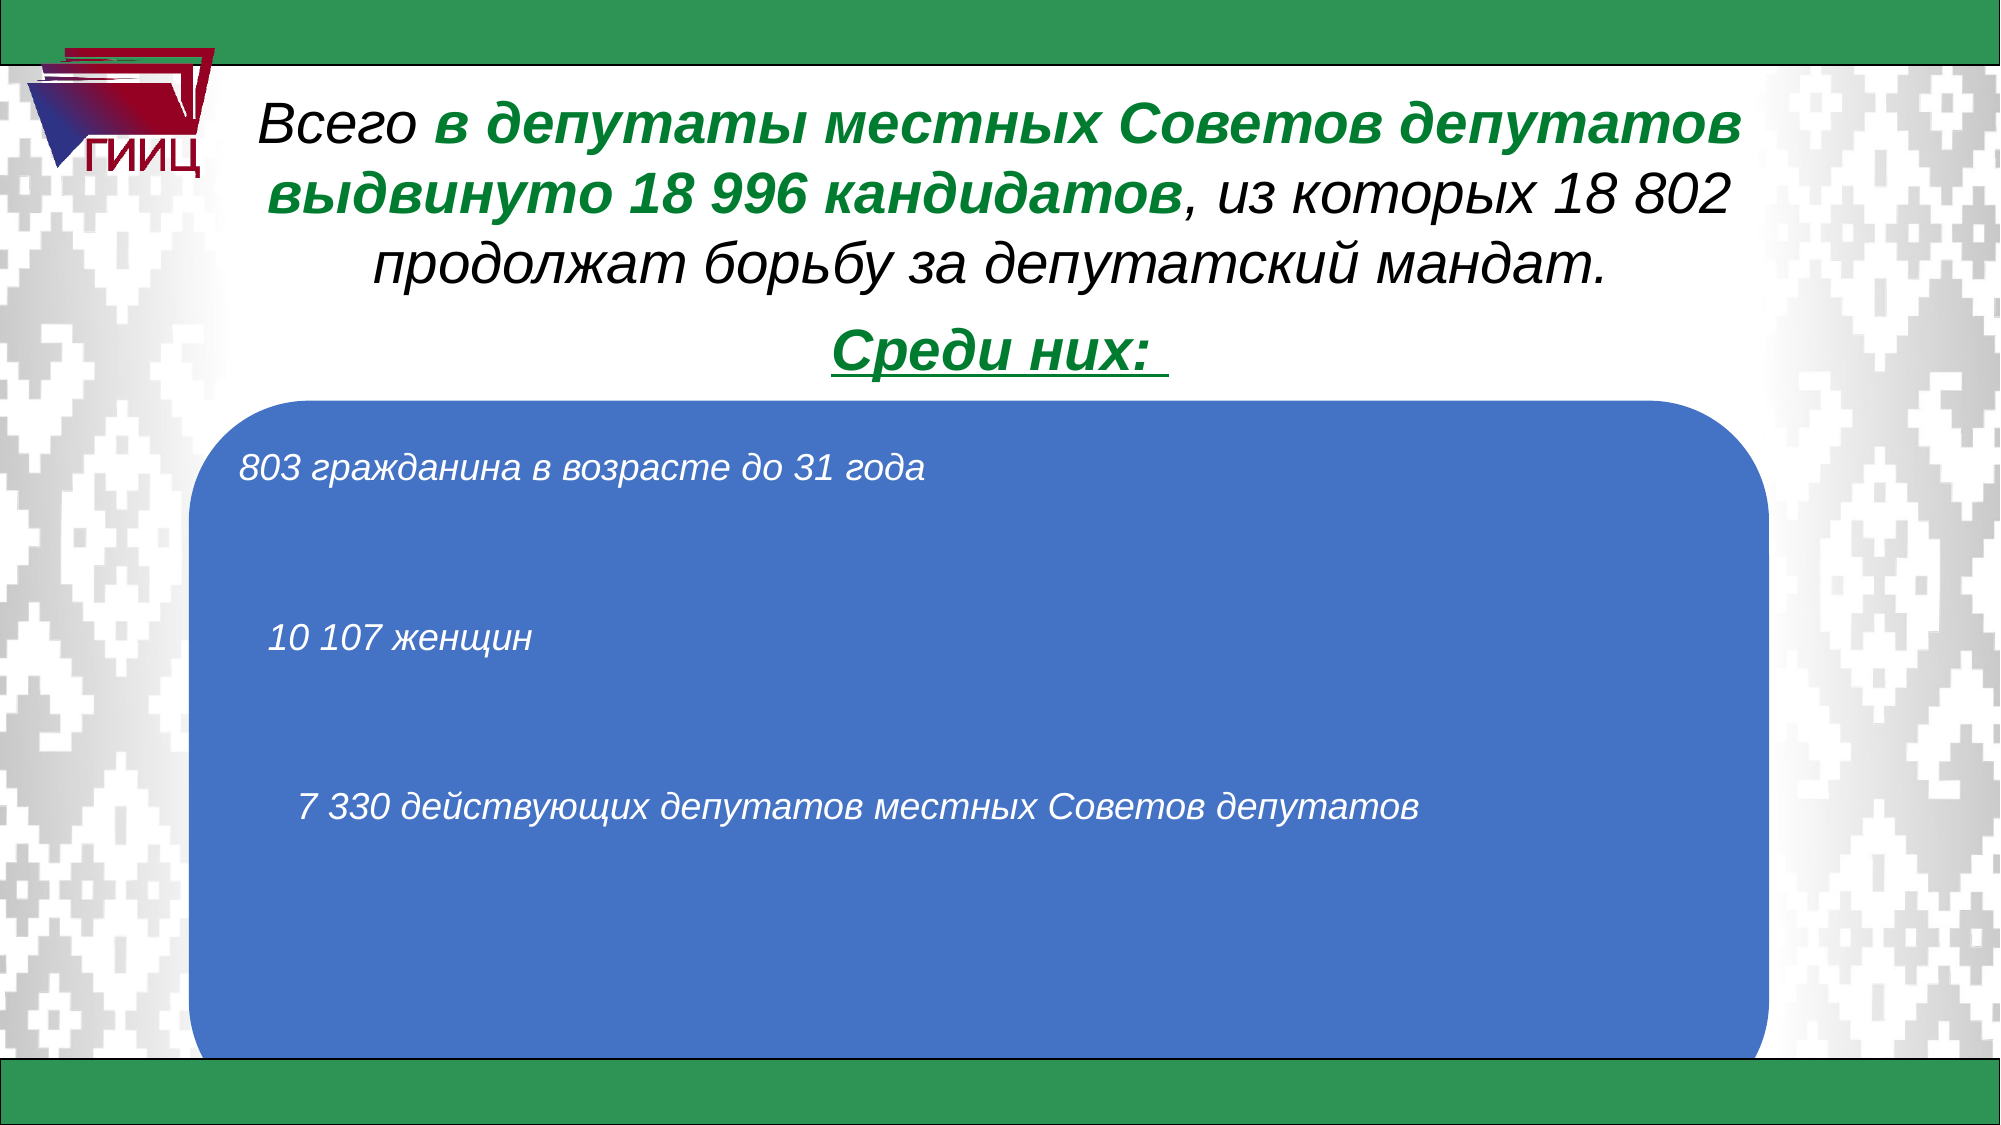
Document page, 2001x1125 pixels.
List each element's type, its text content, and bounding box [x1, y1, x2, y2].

picture [1538, 0, 2000, 1122]
picture [0, 0, 462, 1122]
text_box Среди них: [816, 305, 1184, 390]
text_box [462, 0, 1538, 66]
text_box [188, 400, 1770, 1122]
text_box Всего в депутаты местных Советов депутатов выдвинуто 18 996 кандидатов, из которых 18 802 продолжат борьбу за депутатский мандат. [462, 77, 1538, 303]
